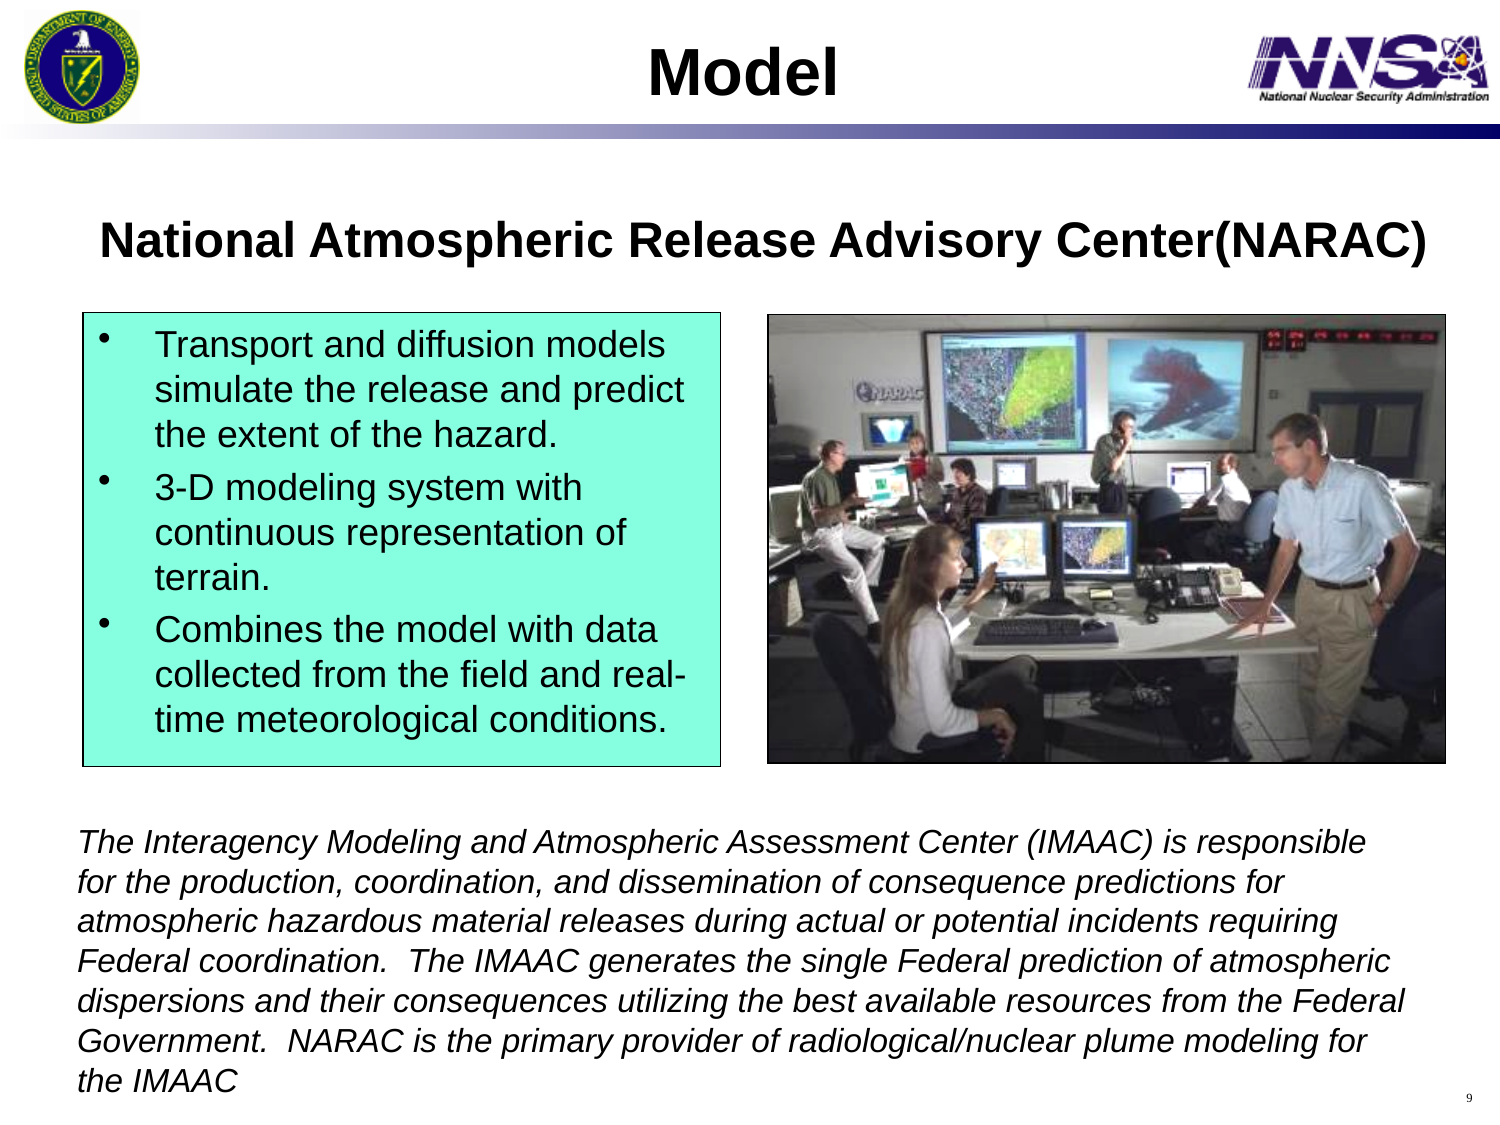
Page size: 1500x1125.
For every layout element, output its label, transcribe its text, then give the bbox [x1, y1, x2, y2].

picture [1288, 33, 1492, 104]
title Model [199, 30, 1288, 107]
picture [24, 10, 140, 125]
list Transport and diffusion models simulate the release and predict the extent of the hazard. 3-D modeling system with continuous representation of terrain. Combines the model with data collected from the field and real-time meteorological conditions. [82, 312, 721, 767]
text_box National Atmospheric Release Advisory Center(NARAC) [83, 199, 1445, 275]
text_box The Interagency Modeling and Atmospheric Assessment Center (IMAAC) is responsible for the production, coordination, and dissemination of consequence predictions for atmospheric hazardous material releases during actual or potential incidents requiring Federal coordination. The IMAAC generates the single Federal prediction of atmospheric dispersions and their consequences utilizing the best available resources from the Federal Government. NARAC is the primary provider of radiological/nuclear plume modeling for the IMAAC [62, 812, 1431, 1107]
picture [768, 314, 1445, 763]
